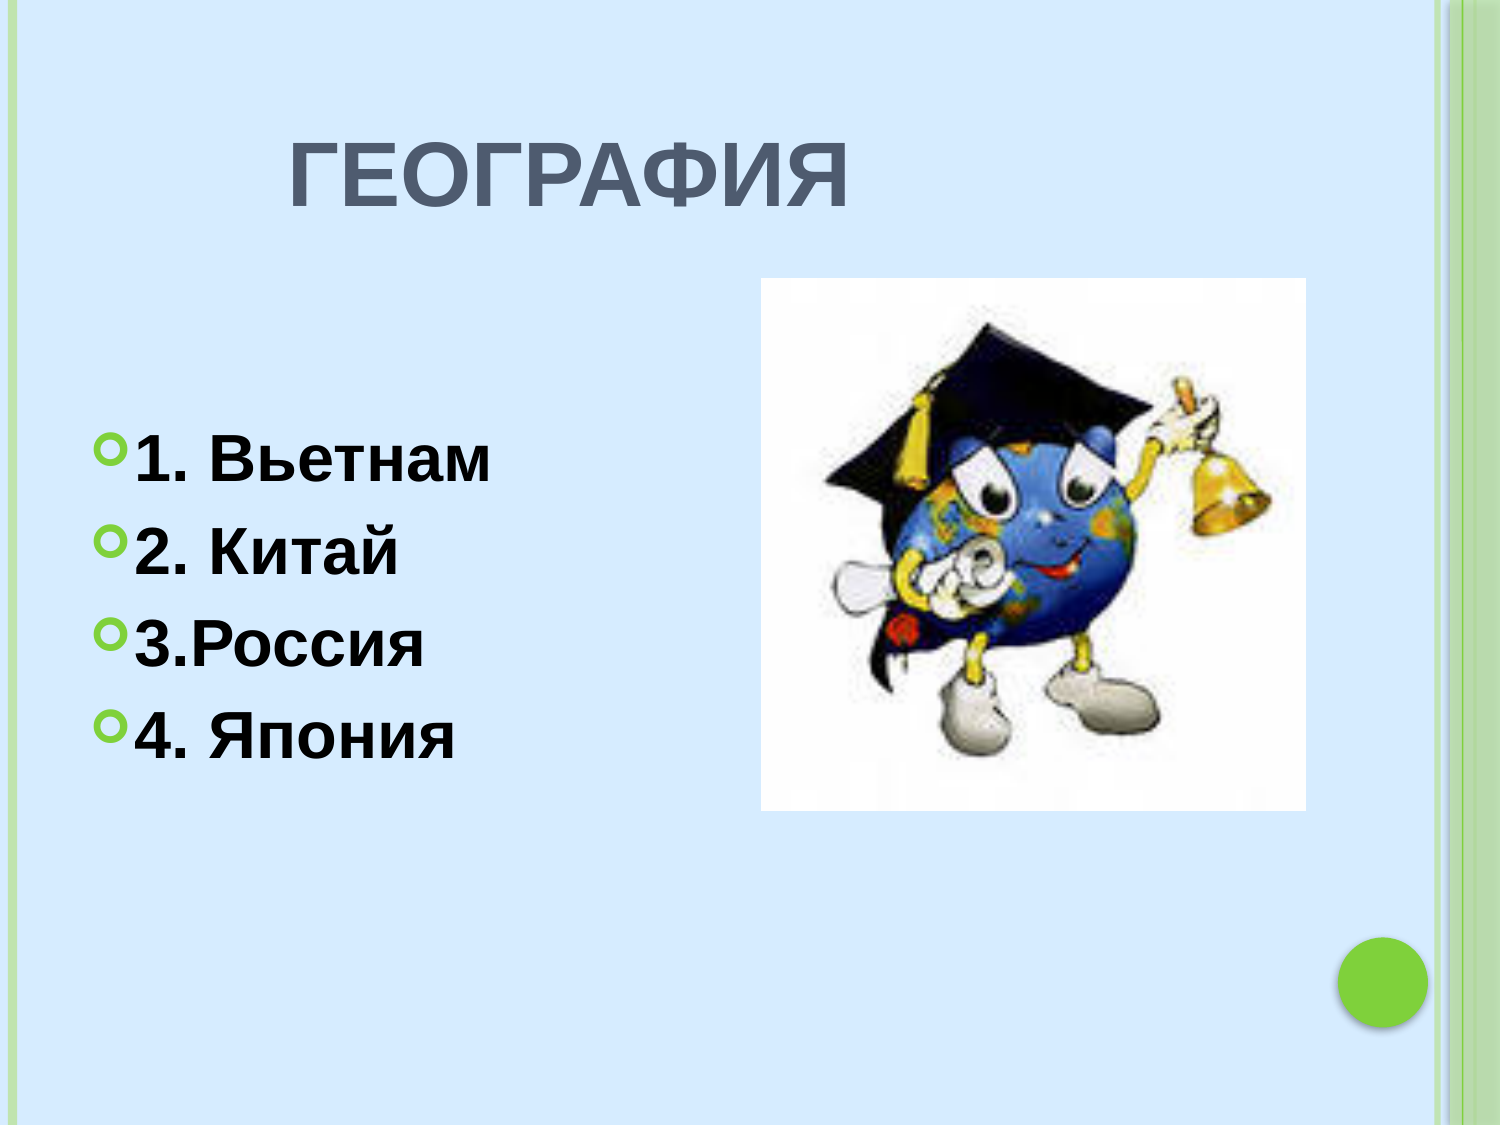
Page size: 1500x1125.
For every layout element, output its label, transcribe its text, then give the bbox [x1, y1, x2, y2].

title География [75, 45, 1300, 233]
picture [761, 278, 1306, 812]
list 1. Вьетнам 2. Китай 3.Россия 4. Япония [75, 262, 1300, 1062]
